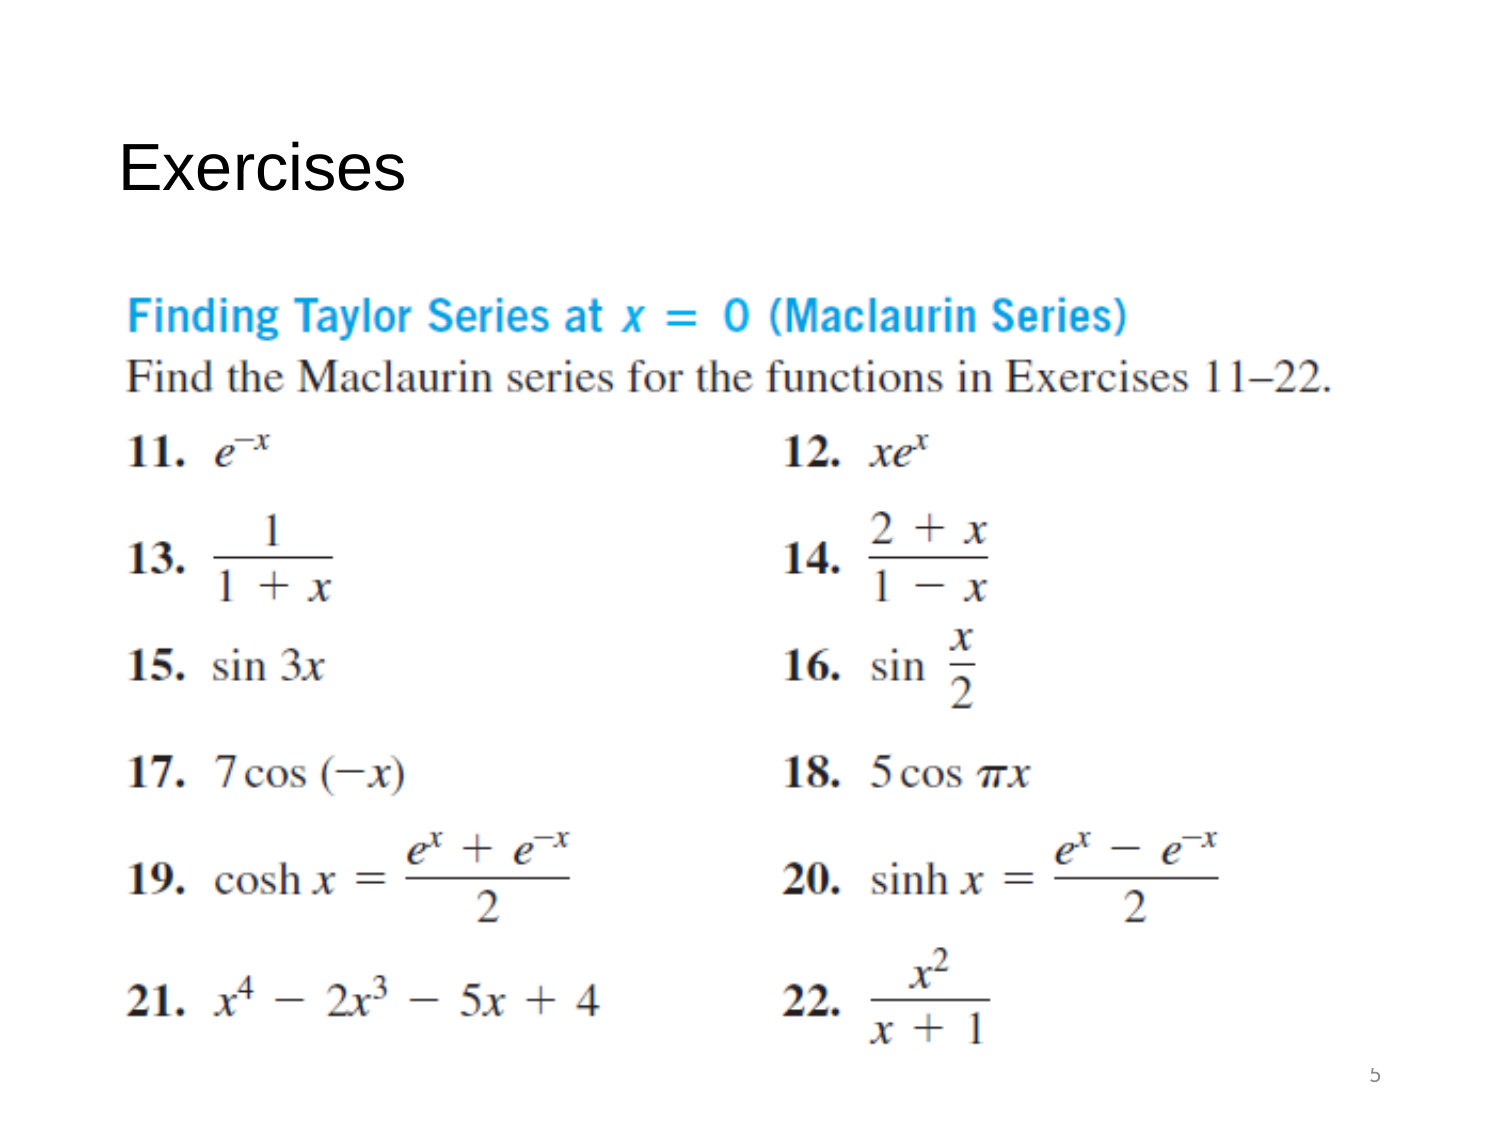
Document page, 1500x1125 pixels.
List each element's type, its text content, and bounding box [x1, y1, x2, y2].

title Exercises [103, 59, 1397, 278]
picture [103, 277, 1390, 1068]
slide_number 5 [1059, 1042, 1397, 1103]
